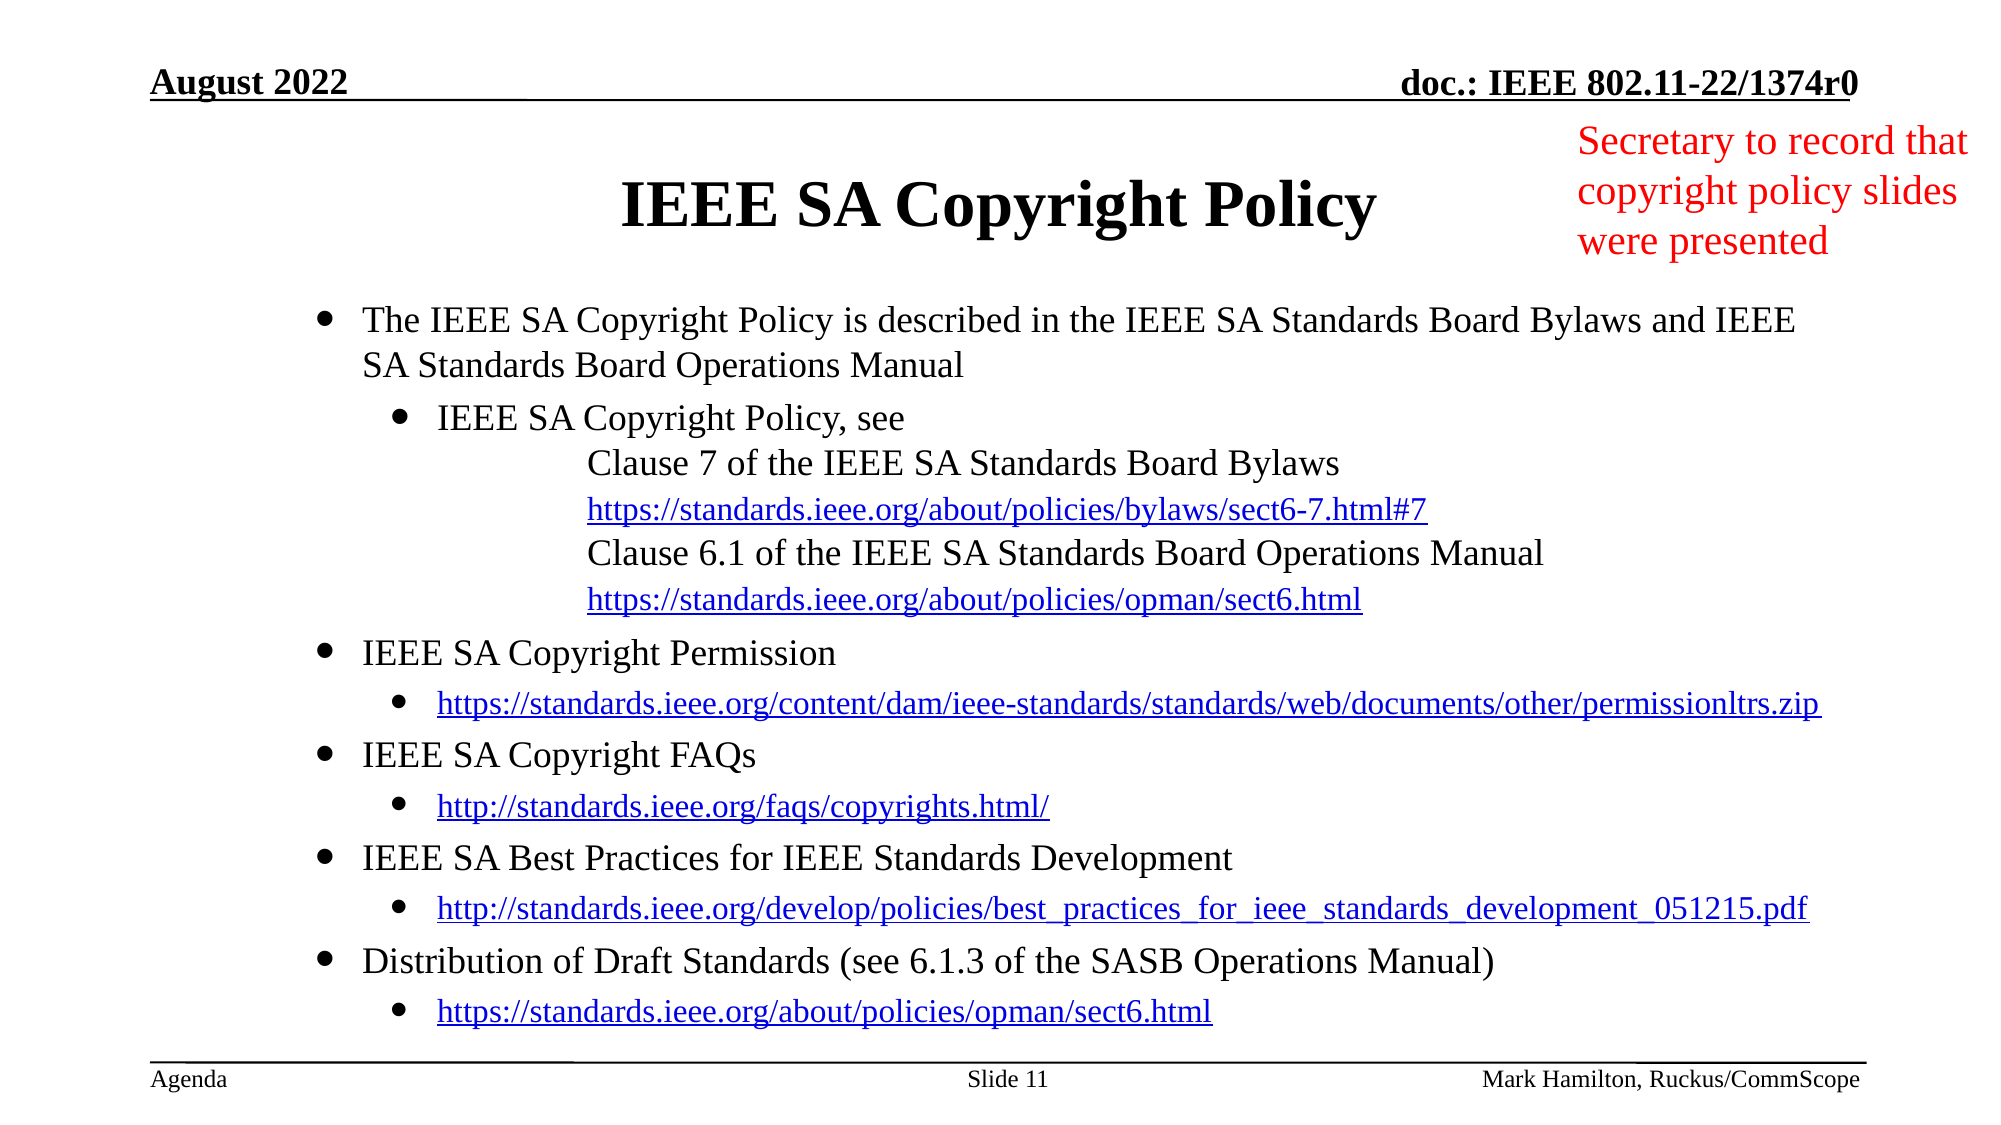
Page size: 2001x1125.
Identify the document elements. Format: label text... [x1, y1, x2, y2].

text_box Secretary to record that copyright policy slides were presented [1562, 104, 1988, 270]
slide_number Slide 11 [950, 1061, 1067, 1123]
list The IEEE SA Copyright Policy is described in the IEEE SA Standards Board Bylaws and IEEE SA Standards Board Operations Manual IEEE SA Copyright Policy, see Clause 7 of the IEEE SA Standards Board Bylaws https://standards.ieee.org/about/policies/bylaws/sect6-7.html#7 Clause 6.1 of the IEEE SA Standards Board Operations Manual https://standards.ieee.org/about/policies/opman/sect6.html IEEE SA Copyright Permission https://standards.ieee.org/content/dam/ieee-standards/standards/web/documents/other/permissionltrs.zip IEEE SA Copyright FAQs http://standards.ieee.org/faqs/copyrights.html/ IEEE SA Best Practices for IEEE Standards Development http://standards.ieee.org/develop/policies/best_practices_for_ieee_standards_development_051215.pdf Distribution of Draft Standards (see 6.1.3 of the SASB Operations Manual) https://standards.ieee.org/about/policies/opman/sect6.html [149, 287, 1850, 1063]
title IEEE SA Copyright Policy [149, 112, 1850, 287]
